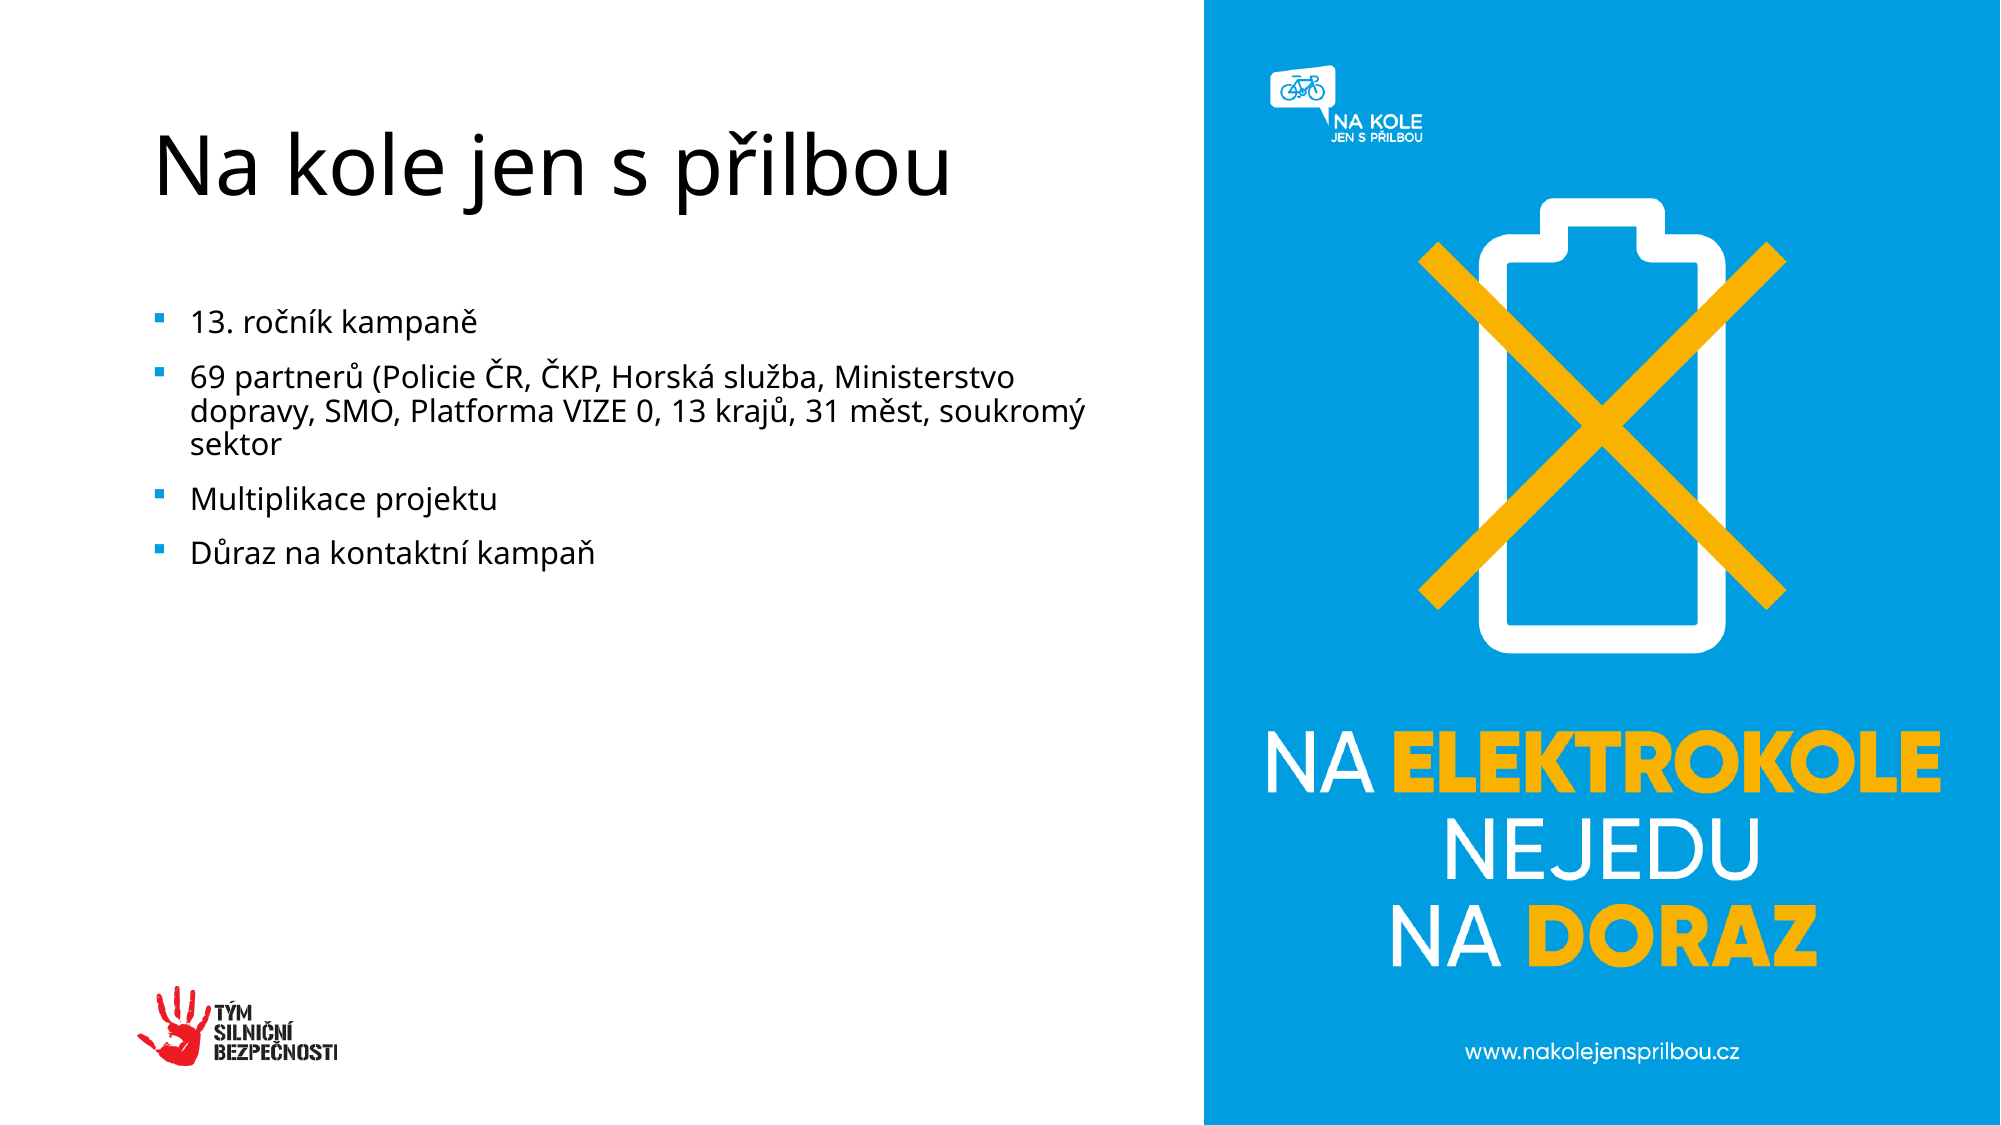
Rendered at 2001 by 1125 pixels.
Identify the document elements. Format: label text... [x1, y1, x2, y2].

picture [1419, 199, 1785, 653]
picture [1552, 819, 1590, 880]
picture [1626, 732, 1672, 792]
picture [1604, 819, 1639, 878]
picture [1269, 732, 1313, 792]
picture [1662, 906, 1708, 966]
picture [1400, 115, 1409, 128]
picture [1440, 732, 1475, 792]
picture [1713, 906, 1770, 966]
picture [1321, 732, 1373, 792]
picture [1384, 118, 1393, 128]
picture [1393, 906, 1438, 966]
picture [1508, 819, 1543, 878]
picture [1651, 819, 1702, 878]
picture [1448, 906, 1500, 966]
picture [1341, 115, 1346, 128]
picture [1271, 66, 1335, 121]
picture [1601, 1050, 1612, 1058]
picture [1713, 819, 1757, 880]
picture [1861, 732, 1896, 792]
picture [1745, 732, 1793, 792]
picture [1590, 904, 1653, 967]
title Na kole jen s přilbou [137, 59, 1204, 278]
picture [1552, 1043, 1556, 1058]
picture [1412, 115, 1421, 128]
picture [1481, 732, 1519, 792]
picture [1775, 906, 1816, 966]
picture [1372, 115, 1382, 128]
picture [1526, 732, 1621, 792]
picture [1448, 819, 1493, 878]
list 13. ročník kampaně 69 partnerů (Policie ČR, ČKP, Horská služba, Ministerstvo dopravy, SMO, Platforma VIZE 0, 13 krajů, 31 měst, soukromý sektor Multiplikace projektu Důraz na kontaktní kampaň [137, 299, 1122, 1014]
picture [1530, 906, 1583, 966]
picture [137, 986, 337, 1066]
picture [1902, 732, 1940, 792]
picture [1377, 131, 1383, 140]
picture [1350, 121, 1362, 128]
picture [1582, 1051, 1592, 1056]
picture [1335, 115, 1340, 127]
picture [1675, 731, 1738, 793]
picture [1395, 732, 1433, 792]
picture [1791, 731, 1854, 793]
